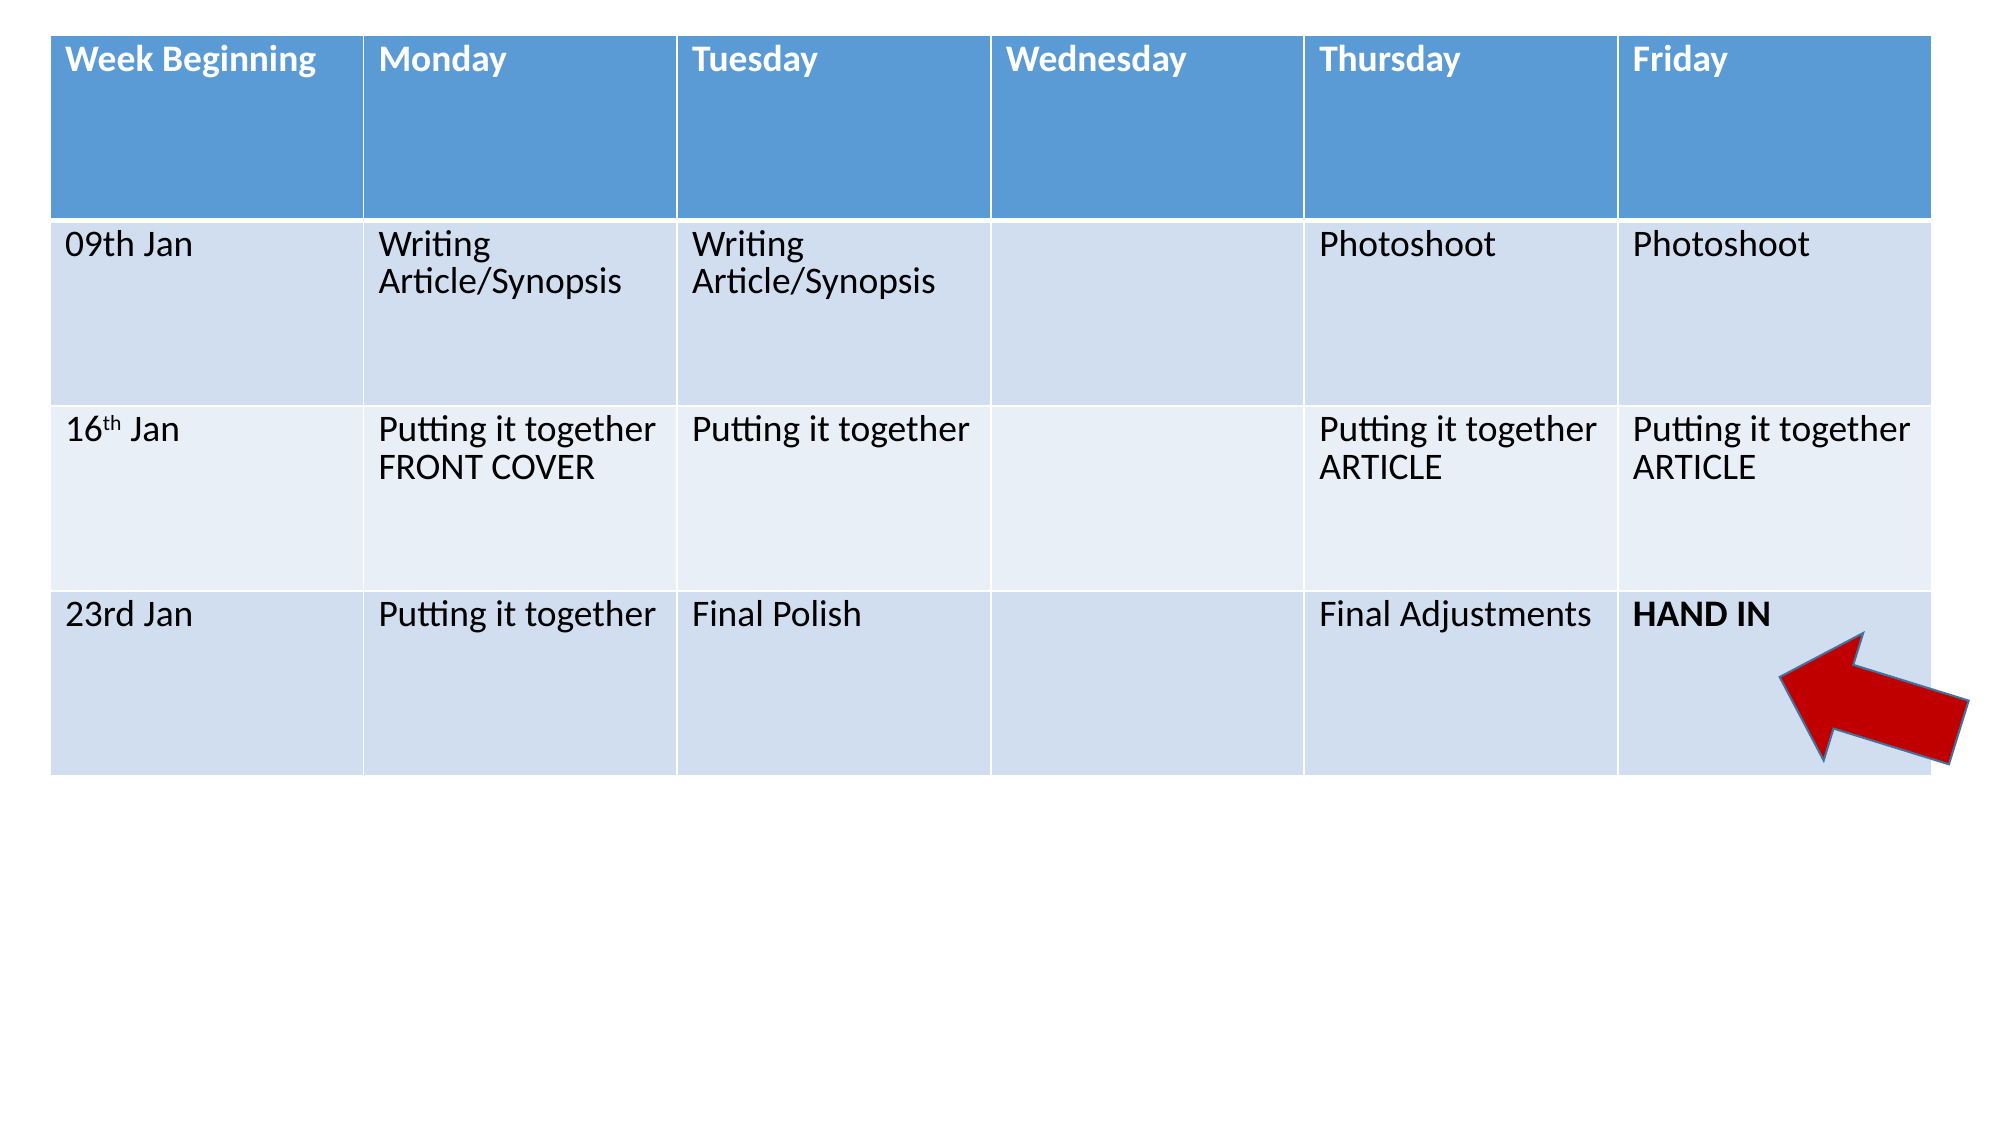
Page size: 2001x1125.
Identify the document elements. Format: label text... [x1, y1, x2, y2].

table_cell Photoshoot [1305, 223, 1617, 405]
text_box [1778, 630, 1970, 766]
table_header Friday [1619, 36, 1931, 218]
table_cell Writing Article/Synopsis [364, 223, 676, 405]
table_cell Putting it together ARTICLE [1305, 407, 1617, 590]
table_cell HAND IN [1619, 592, 1931, 775]
table_header Wednesday [992, 36, 1303, 218]
table_cell Final Adjustments [1305, 592, 1617, 775]
table_cell Writing Article/Synopsis [678, 223, 990, 405]
table_header Monday [364, 36, 676, 218]
table_header Week Beginning [51, 36, 363, 218]
table_cell 16th Jan [51, 407, 363, 590]
table_cell Putting it together FRONT COVER [364, 407, 676, 590]
table_cell [992, 223, 1303, 405]
table_cell Putting it together [364, 592, 676, 775]
table_header Tuesday [678, 36, 990, 218]
table_cell [992, 592, 1303, 775]
table_cell [992, 407, 1303, 590]
table_cell Putting it together ARTICLE [1619, 407, 1931, 590]
table_cell 09th Jan [51, 223, 363, 405]
table_cell Putting it together [678, 407, 990, 590]
table_cell Final Polish [678, 592, 990, 775]
table_header Thursday [1305, 36, 1617, 218]
table_cell Photoshoot [1619, 223, 1931, 405]
table_cell 23rd Jan [51, 592, 363, 775]
